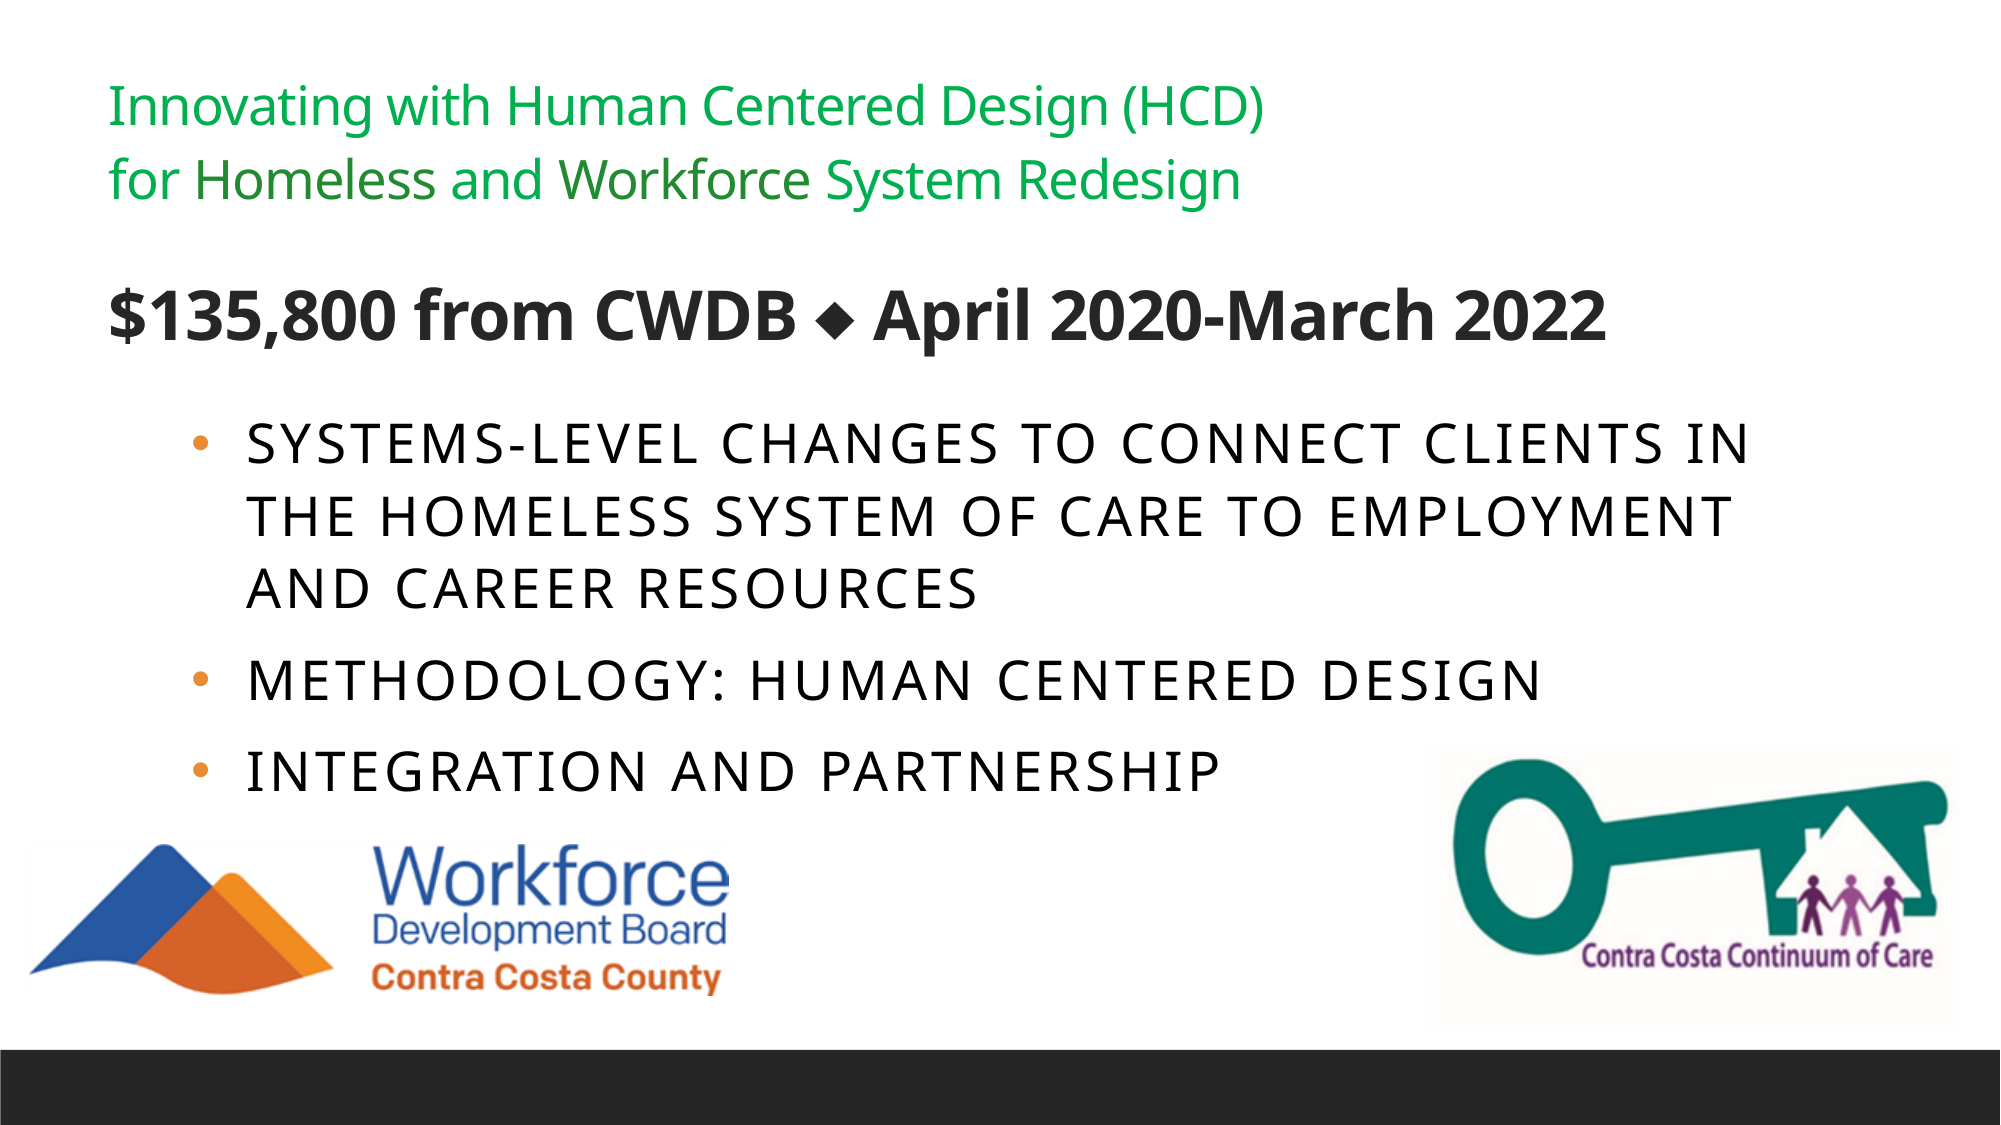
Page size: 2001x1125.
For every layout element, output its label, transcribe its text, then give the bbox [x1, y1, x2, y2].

picture [29, 843, 730, 996]
picture [1428, 744, 1963, 1035]
title Innovating with Human Centered Design (HCD) for Homeless and Workforce System Redesign $135,800 from CWDB  April 2020-March 2022 [94, 51, 1899, 362]
subtitle Systems-level changes to connect clients in the homeless system of care to employment and career resources Methodology: Human Centered Design Integration and Partnership [176, 394, 1861, 812]
